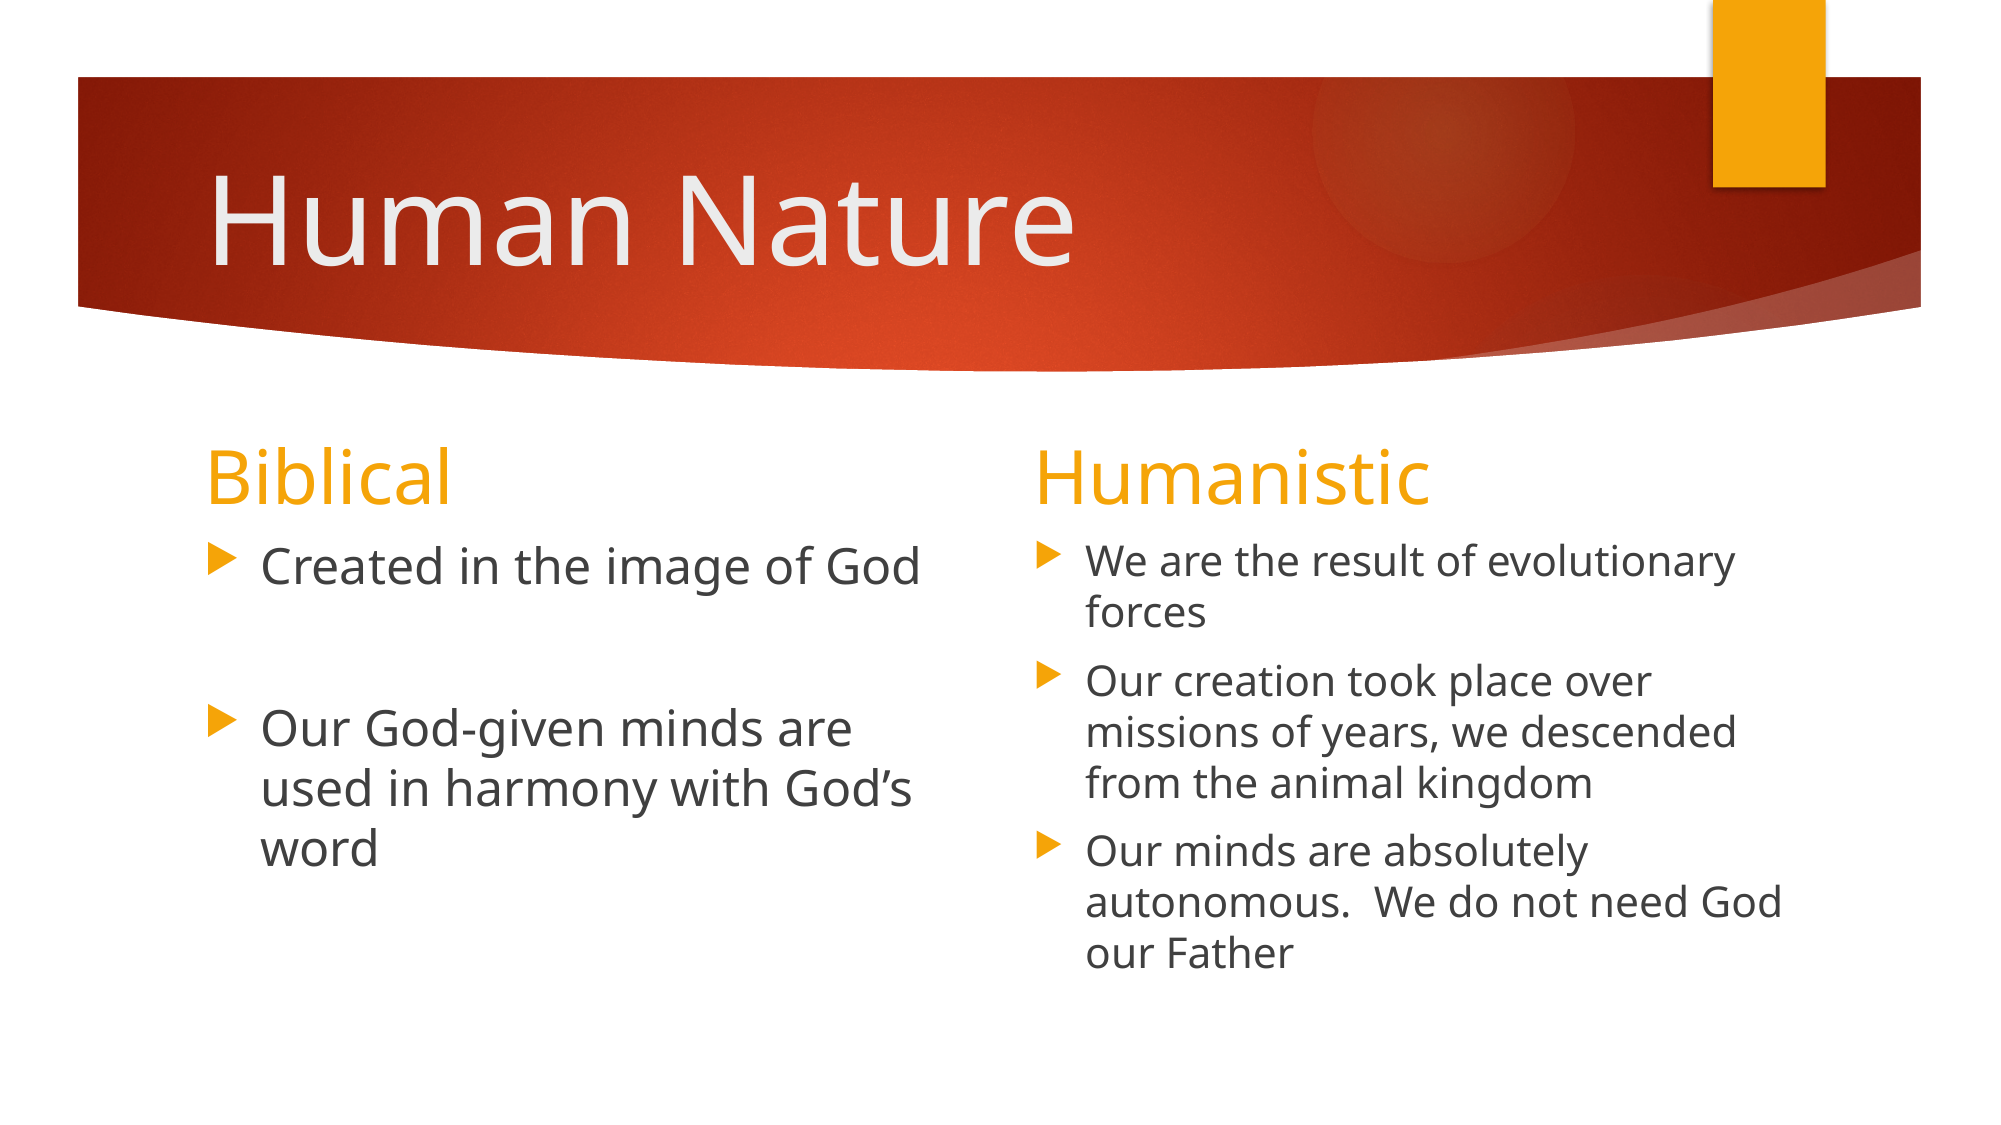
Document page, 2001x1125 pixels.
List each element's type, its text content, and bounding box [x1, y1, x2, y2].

list Created in the image of God Our God-given minds are used in harmony with God’s word [189, 526, 981, 988]
list Humanistic [1018, 427, 1810, 526]
list Biblical [189, 432, 981, 526]
list We are the result of evolutionary forces Our creation took place over missions of years, we descended from the animal kingdom Our minds are absolutely autonomous. We do not need God our Father [1018, 526, 1810, 988]
title Human Nature [189, 155, 1627, 275]
